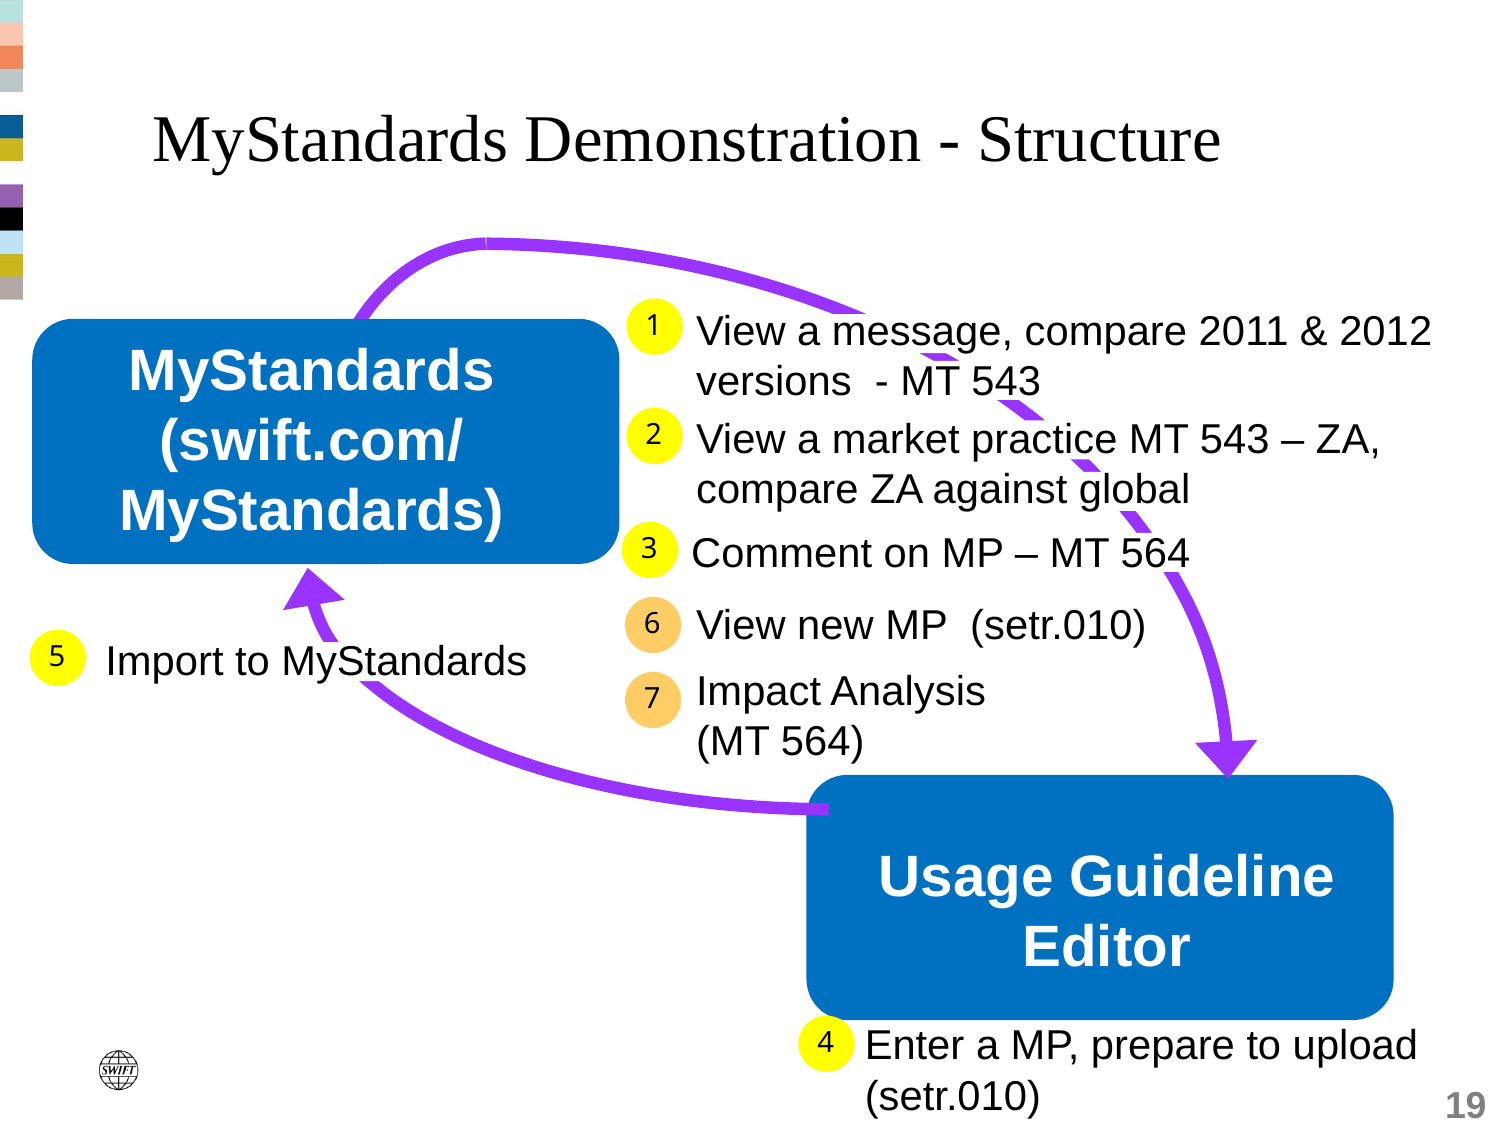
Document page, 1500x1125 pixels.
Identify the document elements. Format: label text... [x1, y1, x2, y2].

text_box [621, 523, 1500, 585]
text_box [1233, 1010, 1500, 1125]
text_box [0, 243, 1229, 1125]
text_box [626, 404, 1499, 521]
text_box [626, 296, 1500, 406]
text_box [31, 318, 620, 565]
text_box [624, 655, 1041, 773]
title MyStandards Demonstration - Structure [137, 87, 1388, 276]
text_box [624, 593, 1227, 657]
picture [0, 137, 23, 243]
picture [0, 0, 23, 134]
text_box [29, 626, 562, 693]
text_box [1233, 774, 1394, 1009]
